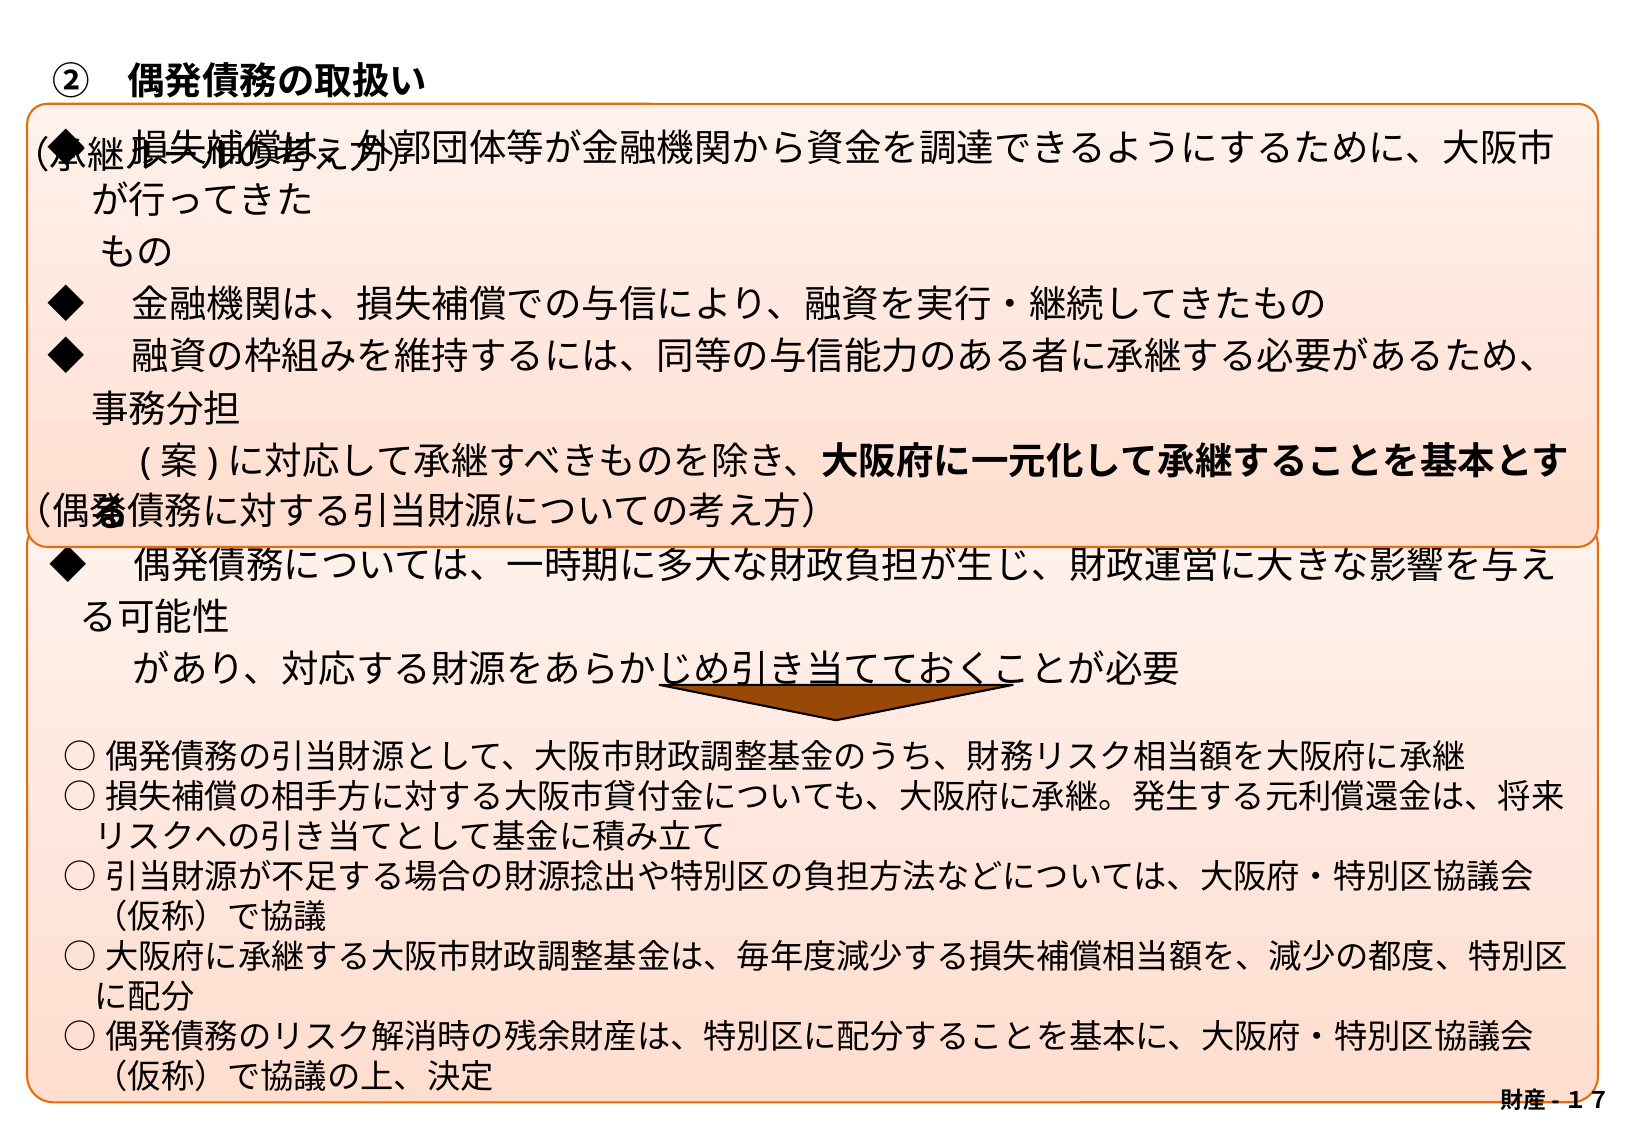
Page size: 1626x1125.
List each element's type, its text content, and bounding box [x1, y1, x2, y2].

text_box ◆ 損失補償は、外郭団体等が金融機関から資金を調達できるようにするために、大阪市が行ってきた もの ◆ 金融機関は、損失補償での与信により、融資を実行・継続してきたもの ◆ 融資の枠組みを維持するには、同等の与信能力のある者に承継する必要があるため、事務分担 (案)に対応して承継すべきものを除き、大阪府に一元化して承継することを基本とする [27, 103, 1598, 547]
text_box ◆ 偶発債務については、一時期に多大な財政負担が生じ、財政運営に大きな影響を与える可能性 があり、対応する財源をあらかじめ引き当てておくことが必要 ○偶発債務の引当財源として、大阪市財政調整基金のうち、財務リスク相当額を大阪府に承継 ○損失補償の相手方に対する大阪市貸付金についても、大阪府に承継。発生する元利償還金は、将来リスクへの引き当てとして基金に積み立て ○引当財源が不足する場合の財源捻出や特別区の負担方法などについては、大阪府・特別区協議会（仮称）で協議 ○大阪府に承継する大阪市財政調整基金は、毎年度減少する損失補償相当額を、減少の都度、特別区に配分 ○偶発債務のリスク解消時の残余財産は、特別区に配分することを基本に、大阪府・特別区協議会（仮称）で協議の上、決定 [27, 536, 1598, 1103]
text_box （偶発債務に対する引当財源についての考え方） [0, 479, 896, 540]
text_box ② 偶発債務の取扱い [0, 66, 1133, 123]
text_box （承継ルールの考え方） [0, 123, 480, 184]
text_box 財産-１７ [1474, 1069, 1625, 1125]
text_box [658, 684, 1014, 721]
